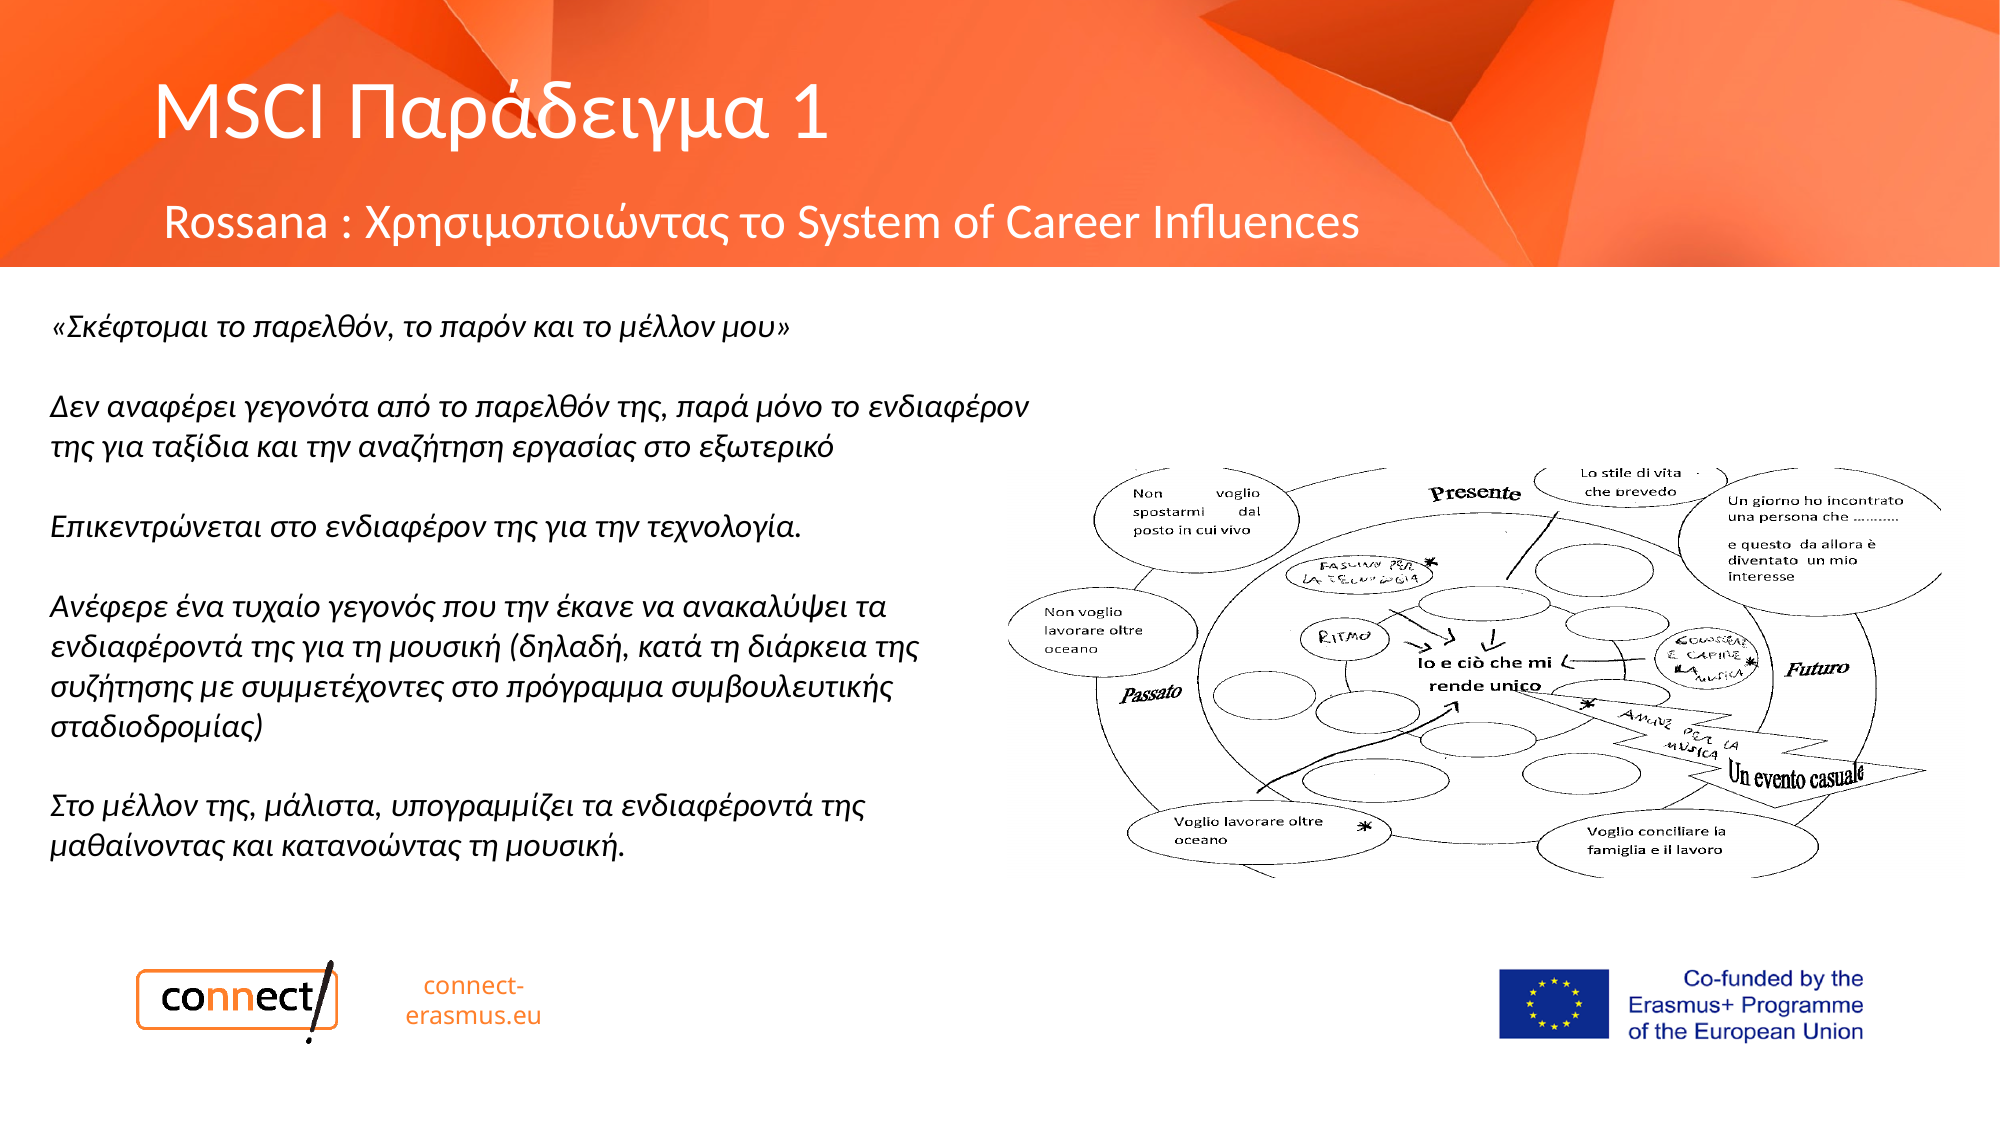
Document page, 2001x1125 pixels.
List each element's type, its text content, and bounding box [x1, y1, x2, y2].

picture [1498, 968, 1863, 1044]
picture [2, 0, 2000, 267]
text_box «Σκέφτομαι το παρελθόν, το παρόν και το μέλλον μου» Δεν αναφέρει γεγονότα από το παρελθόν της, παρά μόνο το ενδιαφέρον της για ταξίδια και την αναζήτηση εργασίας στο εξωτερικό Επικεντρώνεται στο ενδιαφέρον της για την τεχνολογία. Ανέφερε ένα τυχαίο γεγονός που την έκανε να ανακαλύψει τα ενδιαφέροντά της για τη μουσική (δηλαδή, κατά τη διάρκεια της συζήτησης με συμμετέχοντες στο πρόγραμμα συμβουλευτικής σταδιοδρομίας) Στο μέλλον της, μάλιστα, υπογραμμίζει τα ενδιαφέροντά της μαθαίνοντας και κατανοώντας τη μουσική. [35, 297, 1047, 871]
text_box Rossana : Χρησιμοποιώντας το System of Career Influences [137, 164, 1462, 264]
picture [136, 960, 338, 1044]
footer connect-erasmus.eu [341, 976, 607, 1022]
title MSCI Παράδειγμα 1 [137, 51, 1863, 164]
picture [1007, 468, 1966, 878]
